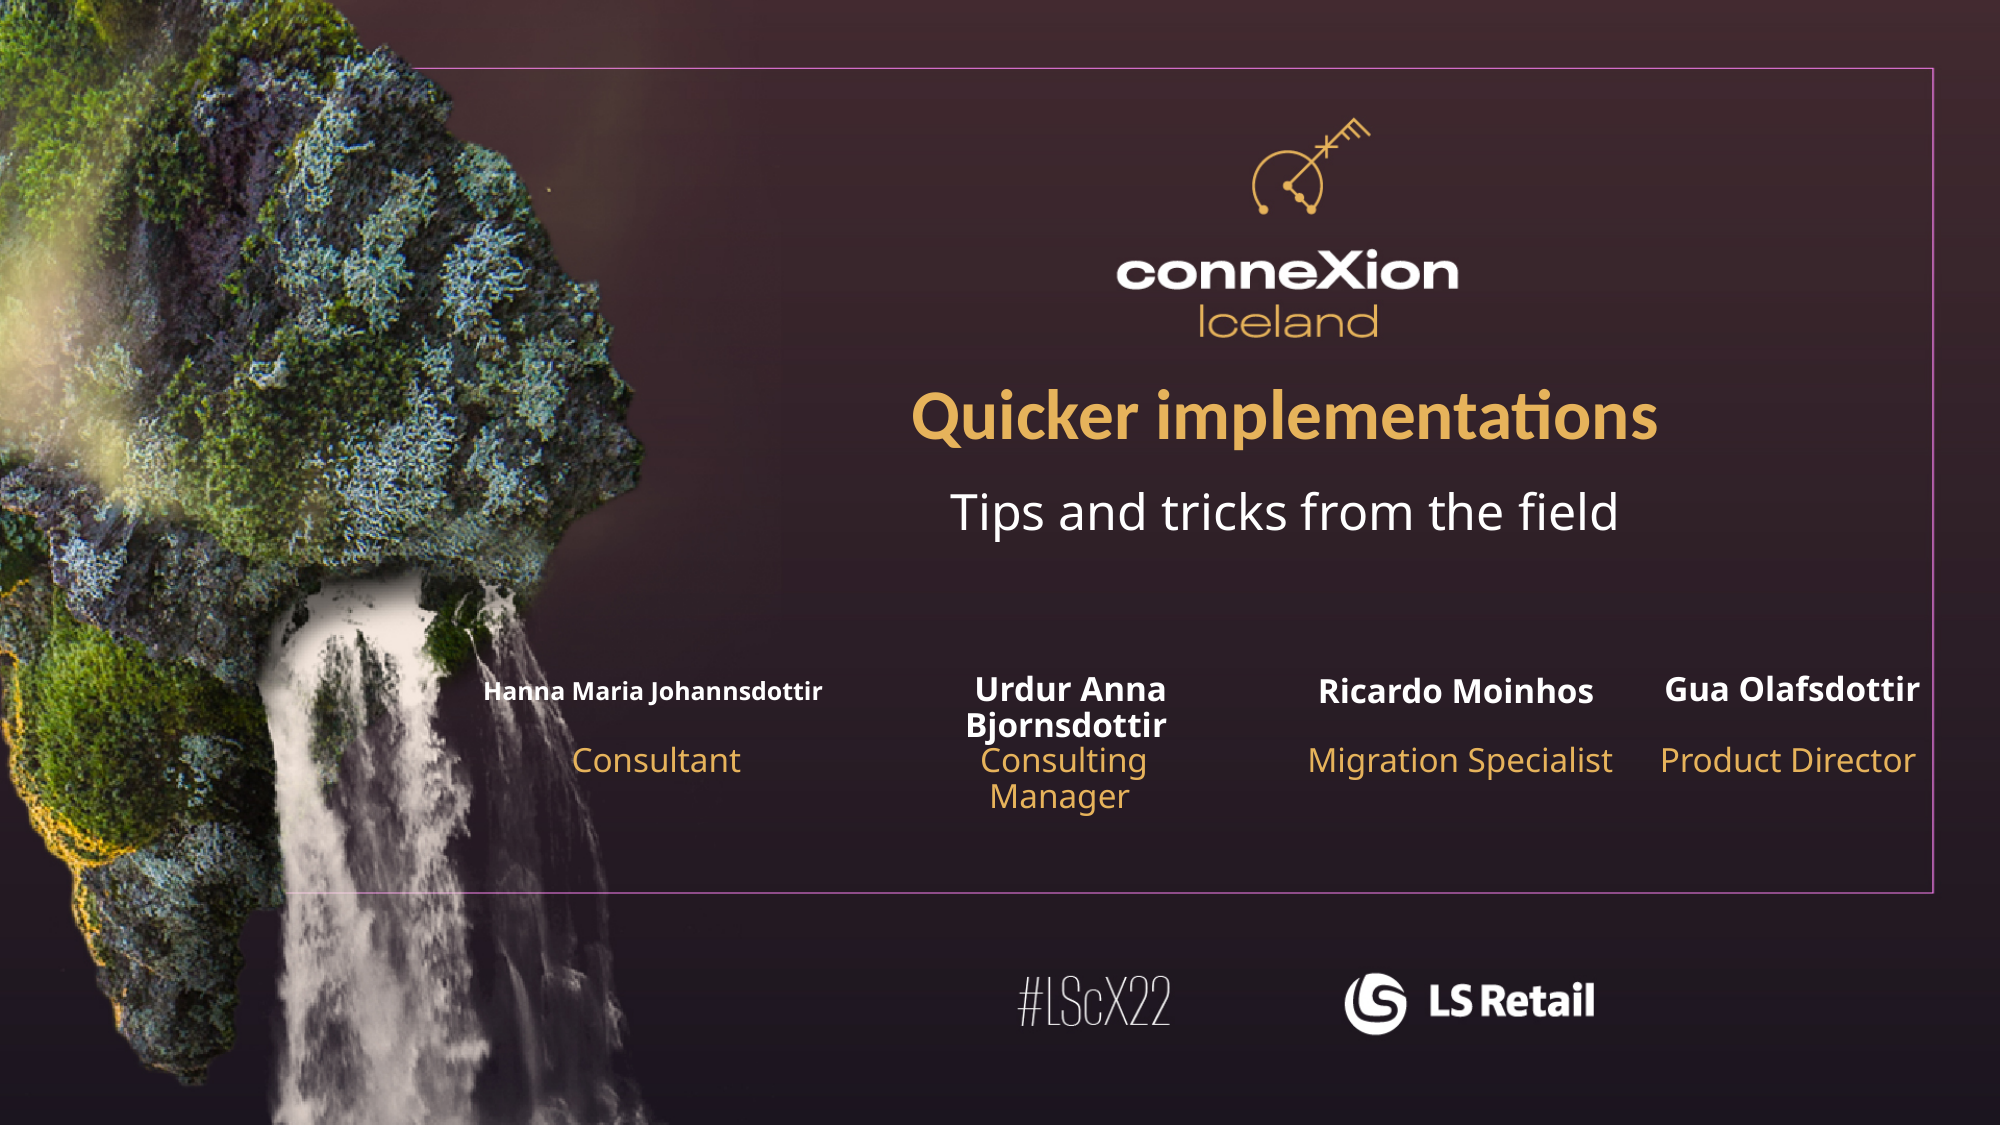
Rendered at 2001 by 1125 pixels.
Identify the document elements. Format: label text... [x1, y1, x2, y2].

list Ricardo Moinhos [1286, 666, 1636, 724]
list Hanna Maria Johannsdottir [449, 671, 864, 728]
picture [0, 0, 2000, 1125]
text_box Consulting Manager [889, 736, 1240, 794]
list Gua Olafsdottir [1617, 665, 1968, 723]
list Product Director [1617, 736, 1968, 794]
list Consultant [481, 736, 832, 794]
list Migration Specialist [1285, 736, 1617, 794]
list Quicker implementations [753, 370, 1818, 463]
text_box Urdur Anna Bjornsdottir [855, 665, 1286, 725]
list Tips and tricks from the field [753, 479, 1818, 572]
